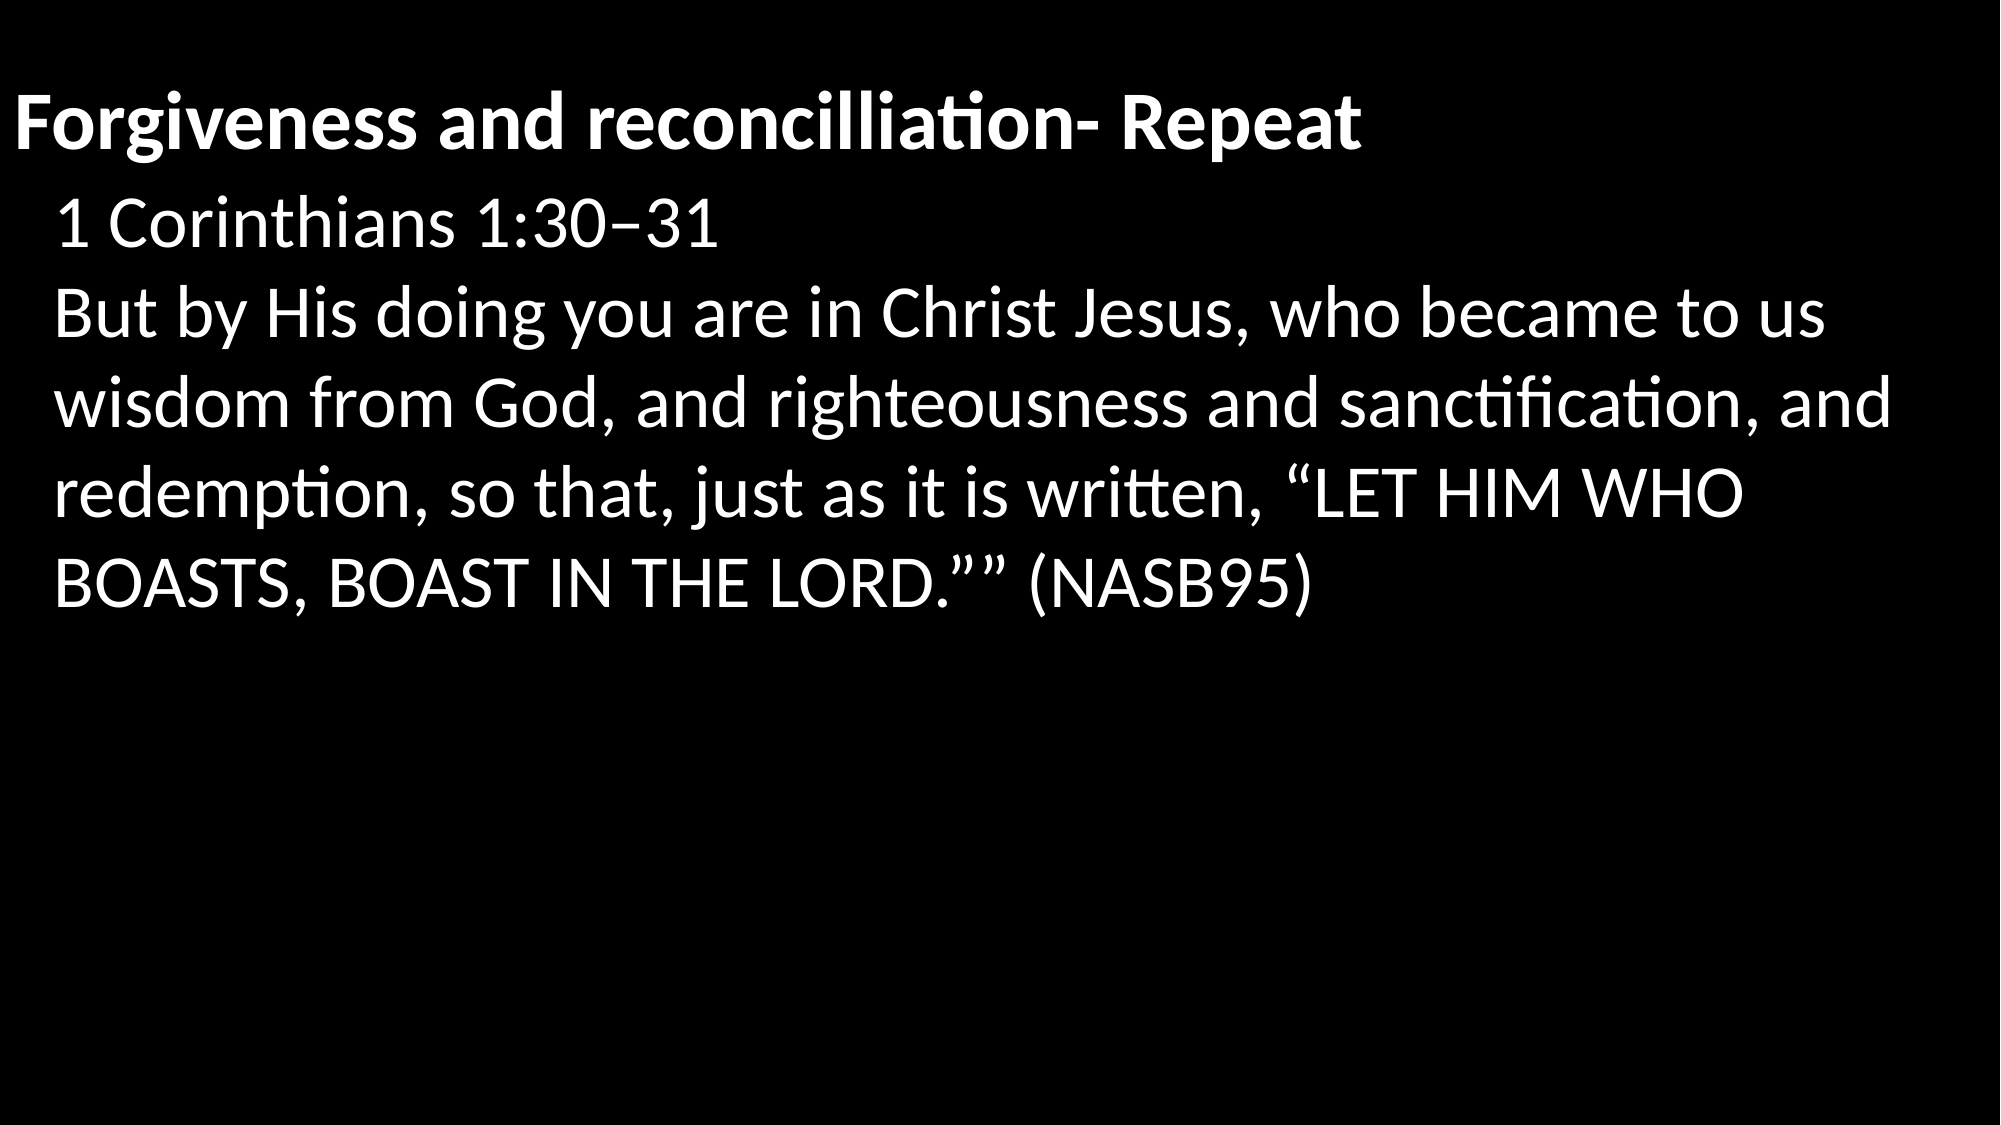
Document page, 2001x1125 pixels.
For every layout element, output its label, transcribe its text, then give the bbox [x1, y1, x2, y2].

text_box 1 Corinthians 1:30–31 But by His doing you are in Christ Jesus, who became to us wisdom from God, and righteousness and sanctification, and redemption, so that, just as it is written, “LET HIM WHO BOASTS, BOAST IN THE LORD.”” (NASB95) [39, 165, 1978, 630]
text_box Forgiveness and reconcilliation- Repeat [0, 43, 1989, 174]
